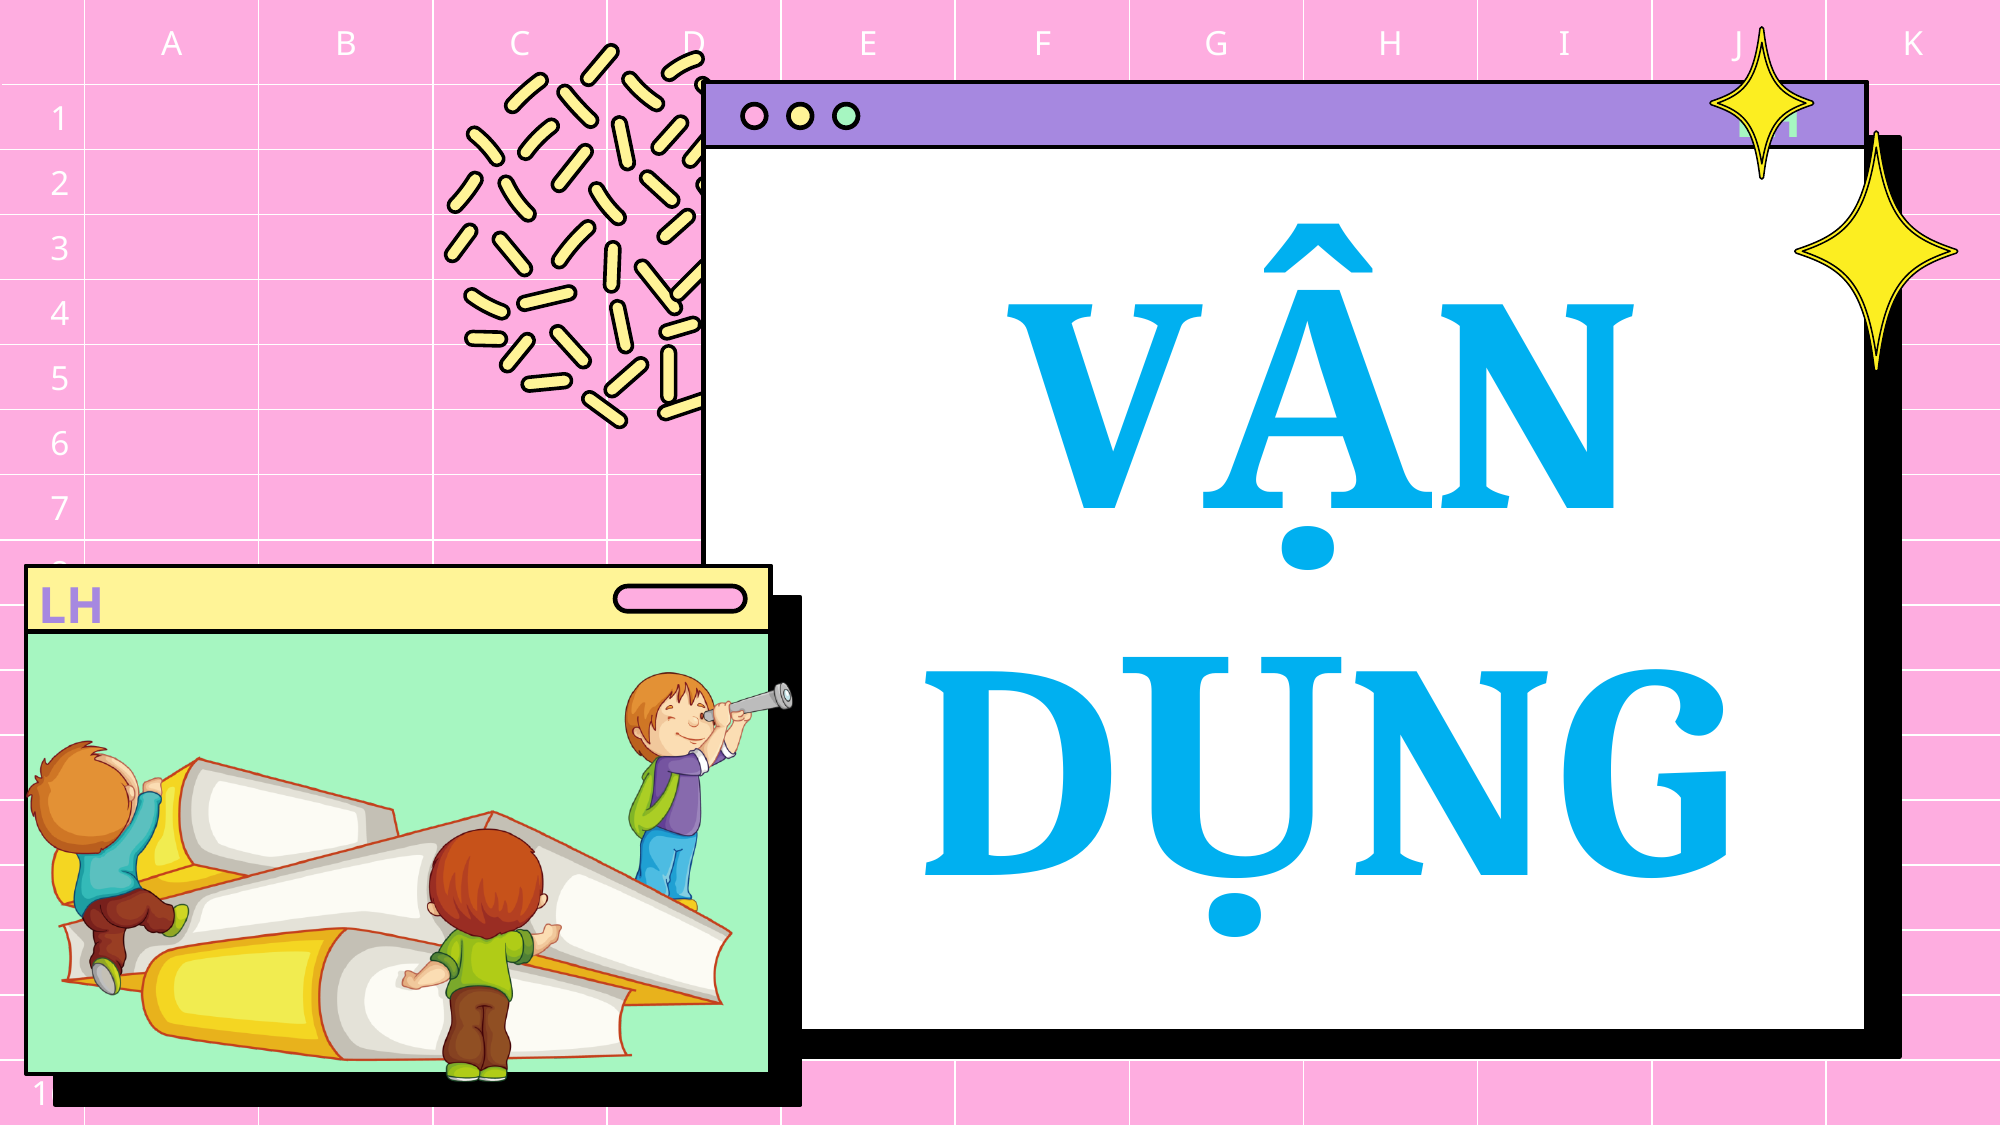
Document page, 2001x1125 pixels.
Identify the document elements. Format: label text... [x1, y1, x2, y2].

text_box VẬN DỤNG [838, 183, 1814, 564]
picture [25, 671, 793, 1082]
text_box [1709, 26, 1959, 372]
